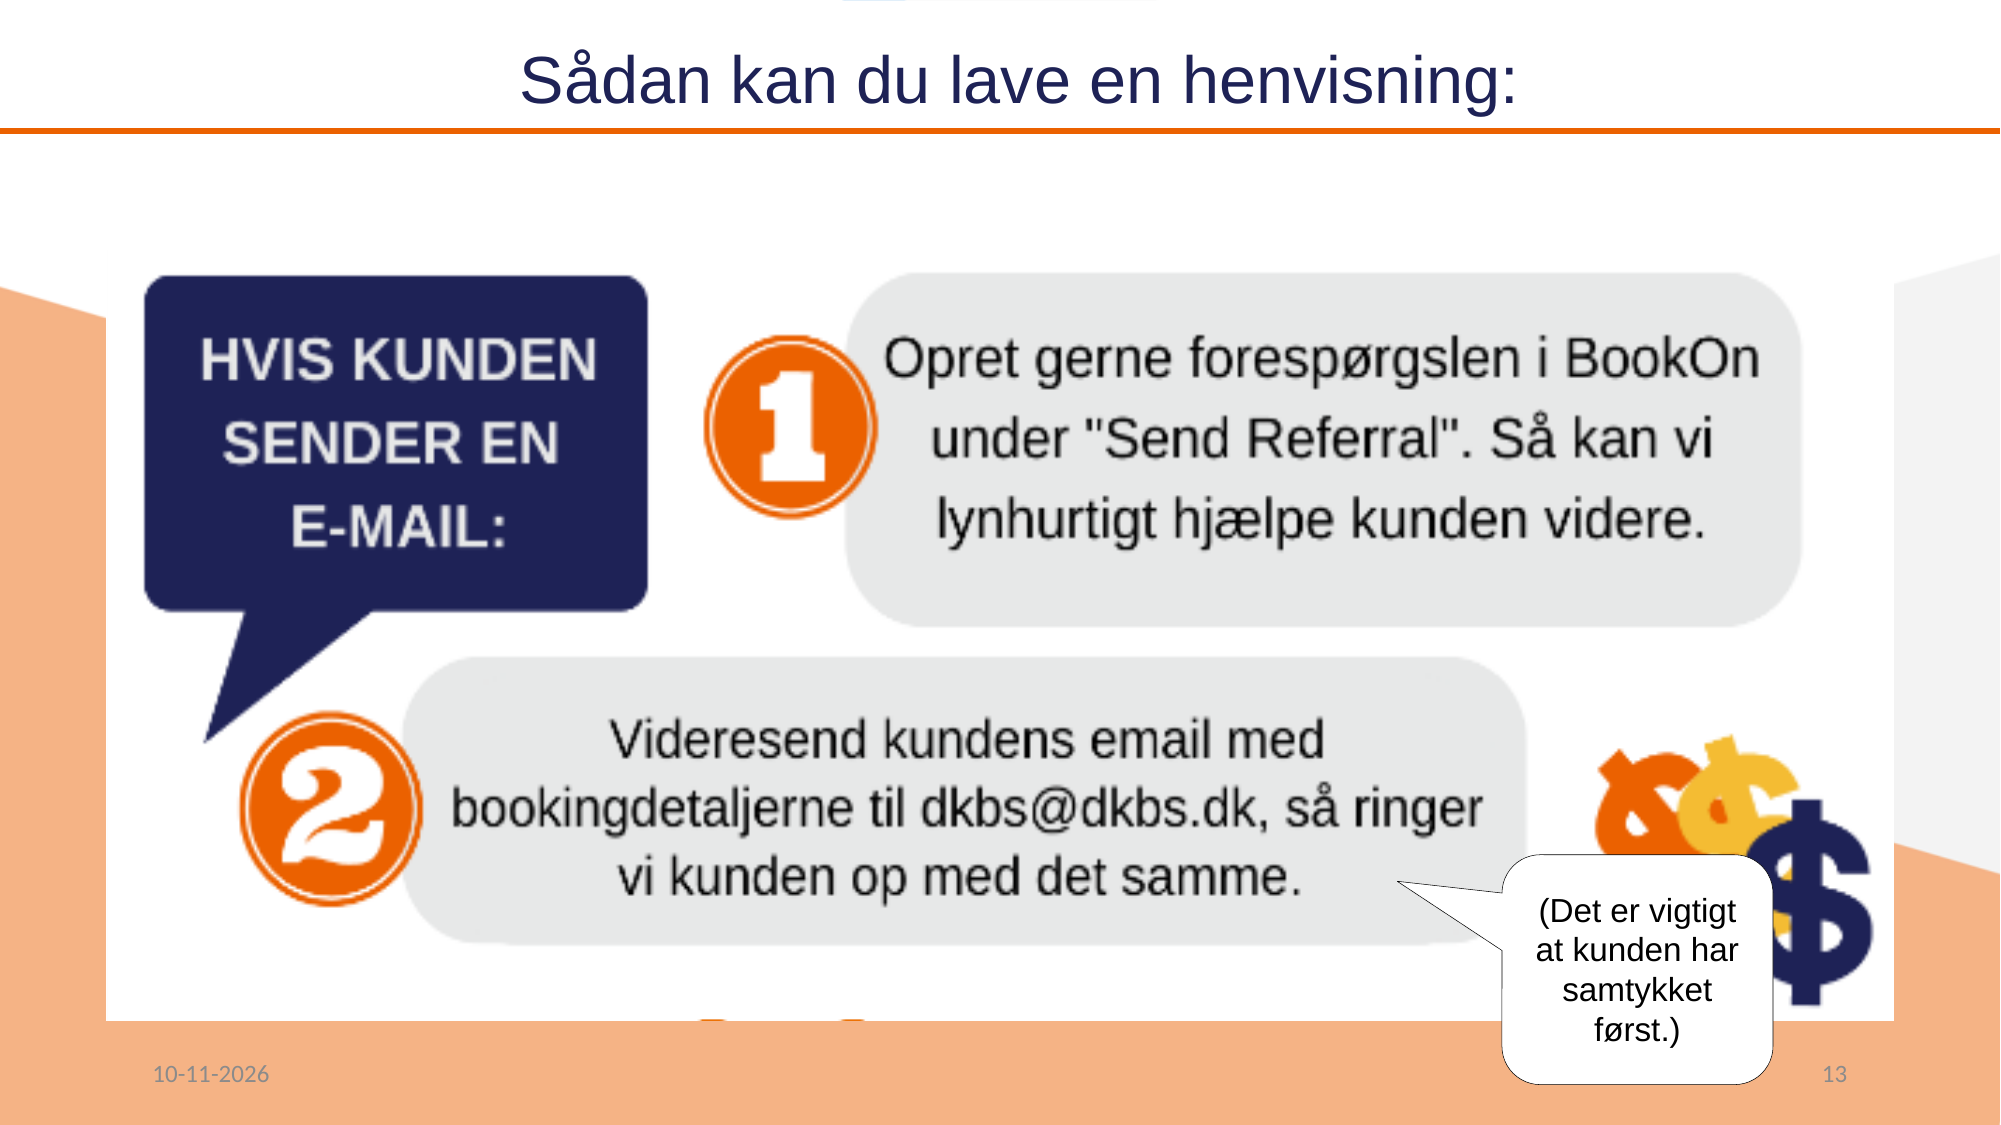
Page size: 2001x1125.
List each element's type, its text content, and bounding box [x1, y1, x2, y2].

text_box Sådan kan du lave en henvisning: [314, 29, 1726, 125]
slide_number 13 [1412, 1042, 1863, 1103]
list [106, 250, 1894, 1021]
text_box (Det er vigtigt at kunden har samtykket først.) [1518, 1021, 1756, 1056]
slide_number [137, 1042, 588, 1103]
text_box [1500, 1021, 1775, 1086]
